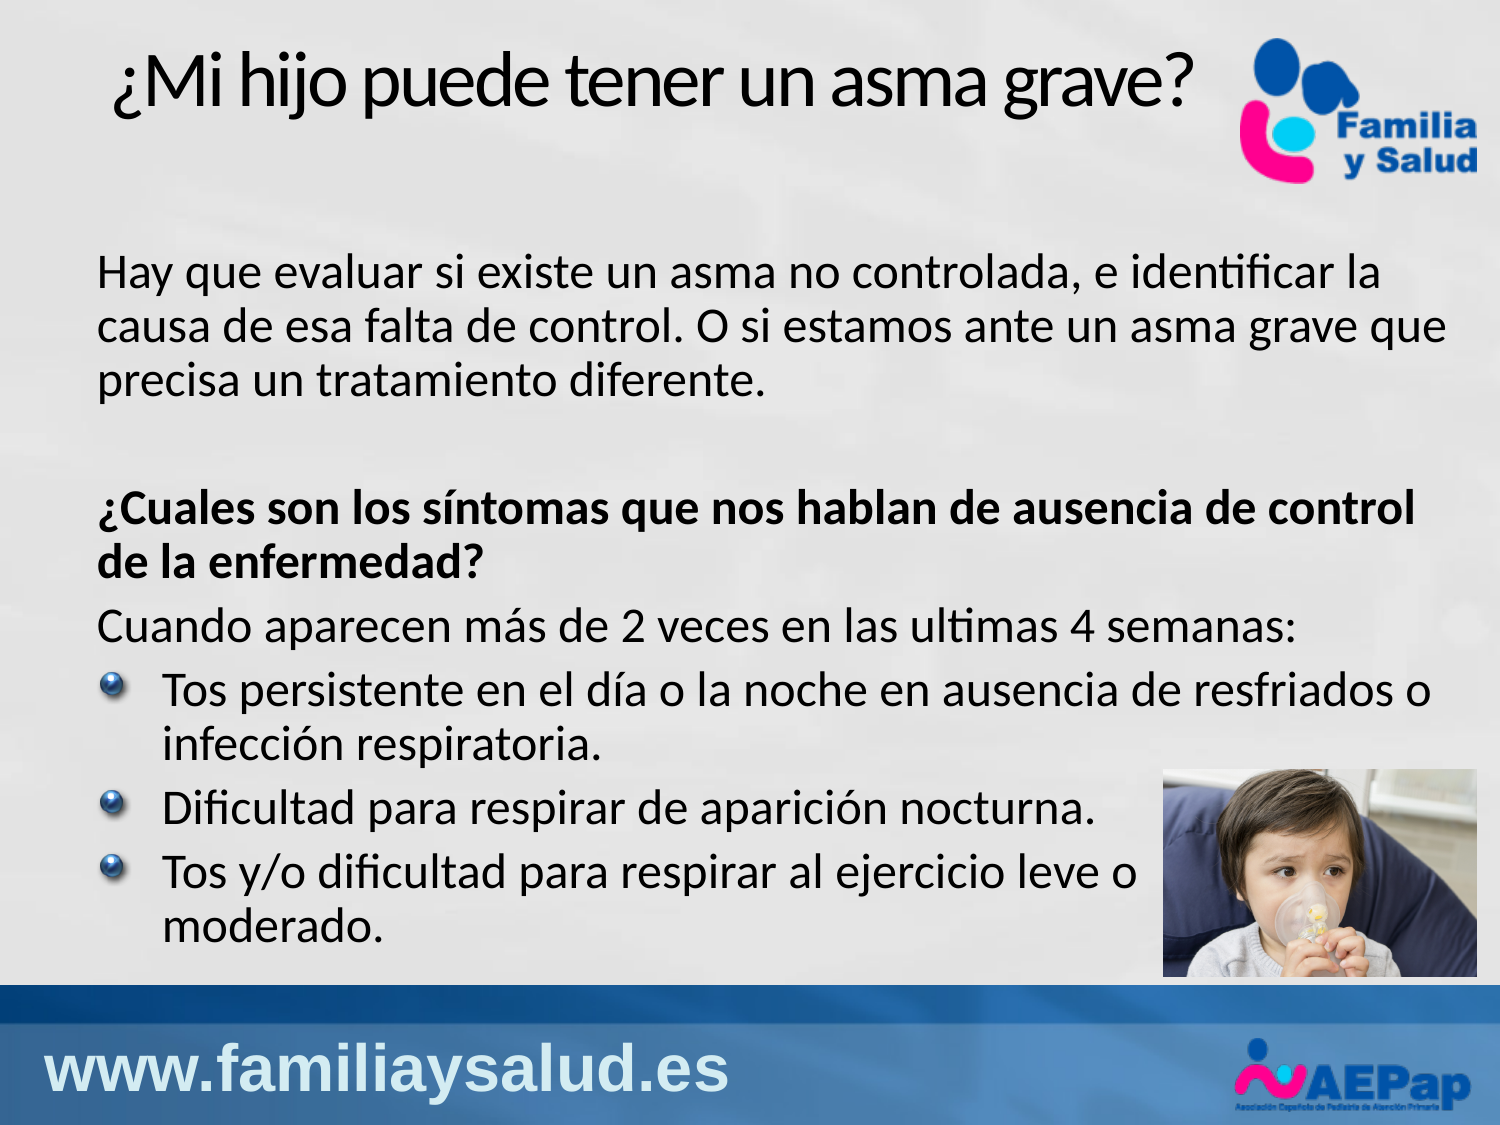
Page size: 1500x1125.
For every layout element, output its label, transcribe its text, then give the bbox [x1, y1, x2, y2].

picture [0, 0, 1500, 1125]
list Hay que evaluar si existe un asma no controlada, e identificar la causa de esa falta de control. O si estamos ante un asma grave que precisa un tratamiento diferente. ¿Cuales son los síntomas que nos hablan de ausencia de control de la enfermedad? Cuando aparecen más de 2 veces en las ultimas 4 semanas: Tos persistente en el día o la noche en ausencia de resfriados o infección respiratoria. Dificultad para respirar de aparición nocturna. Tos y/o dificultad para respirar al ejercicio leve o moderado. [96, 245, 1473, 973]
title ¿Mi hijo puede tener un asma grave? [109, 38, 1235, 125]
text_box www.familiaysalud.es [29, 1017, 757, 1113]
